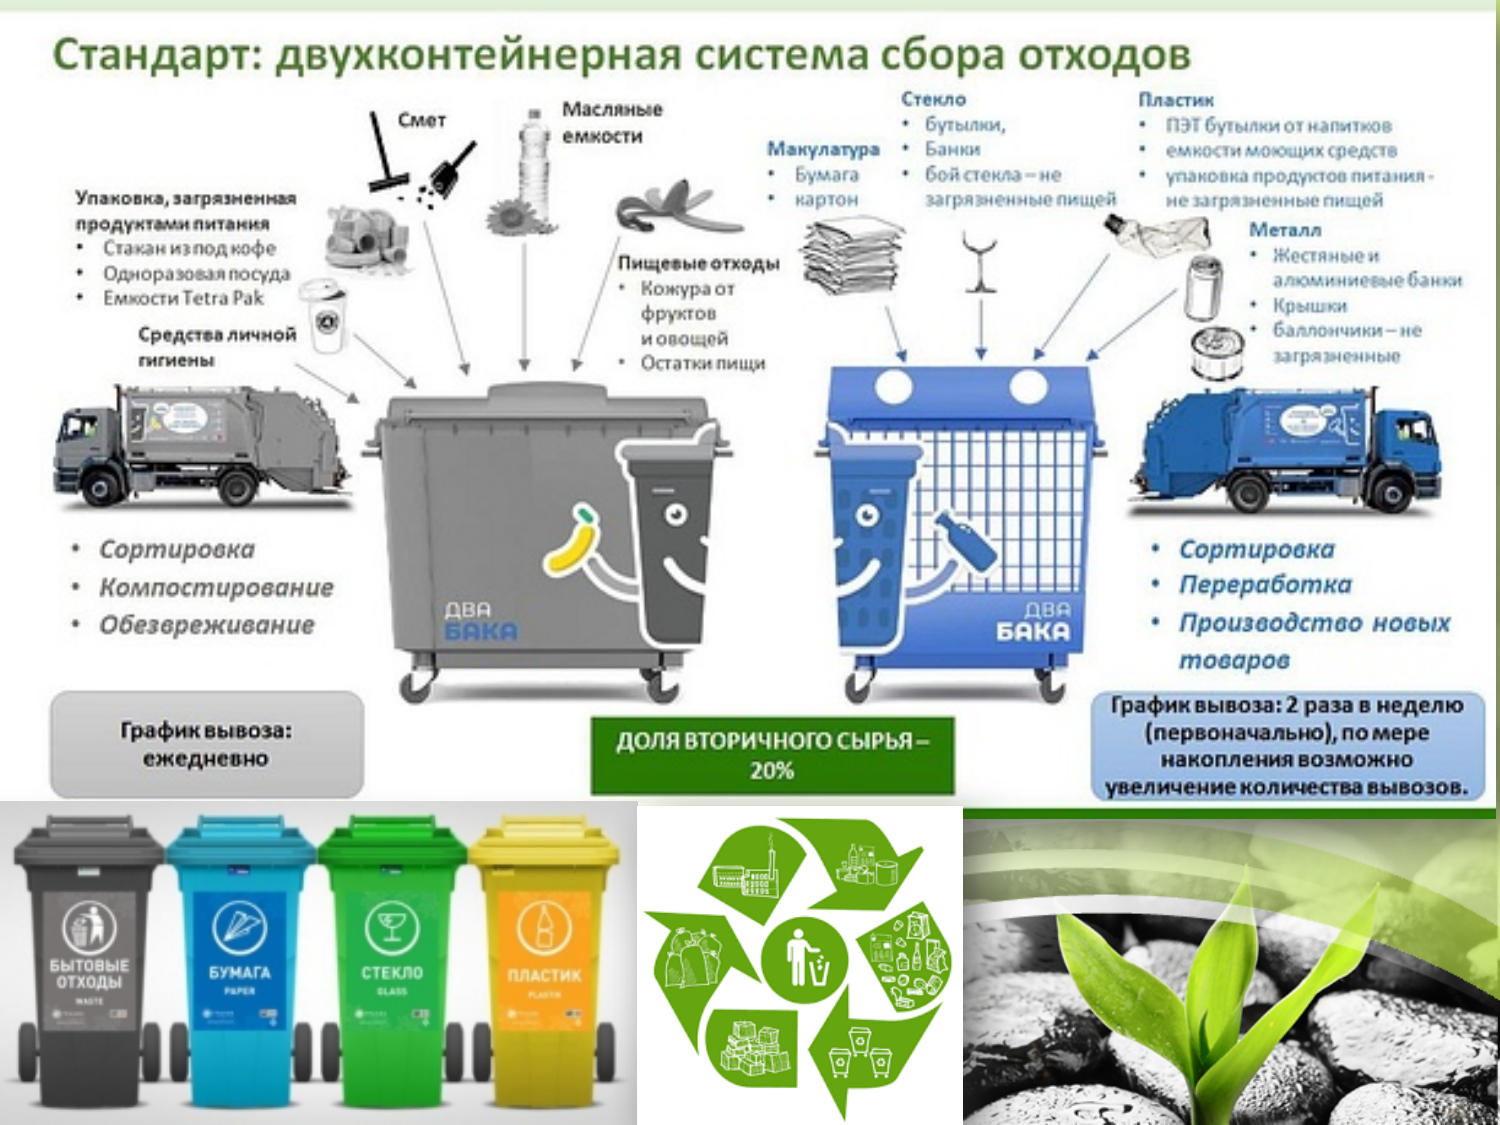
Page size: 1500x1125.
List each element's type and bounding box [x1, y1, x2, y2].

picture [974, 825, 1500, 1125]
list [0, 0, 1497, 820]
picture [0, 801, 963, 1125]
